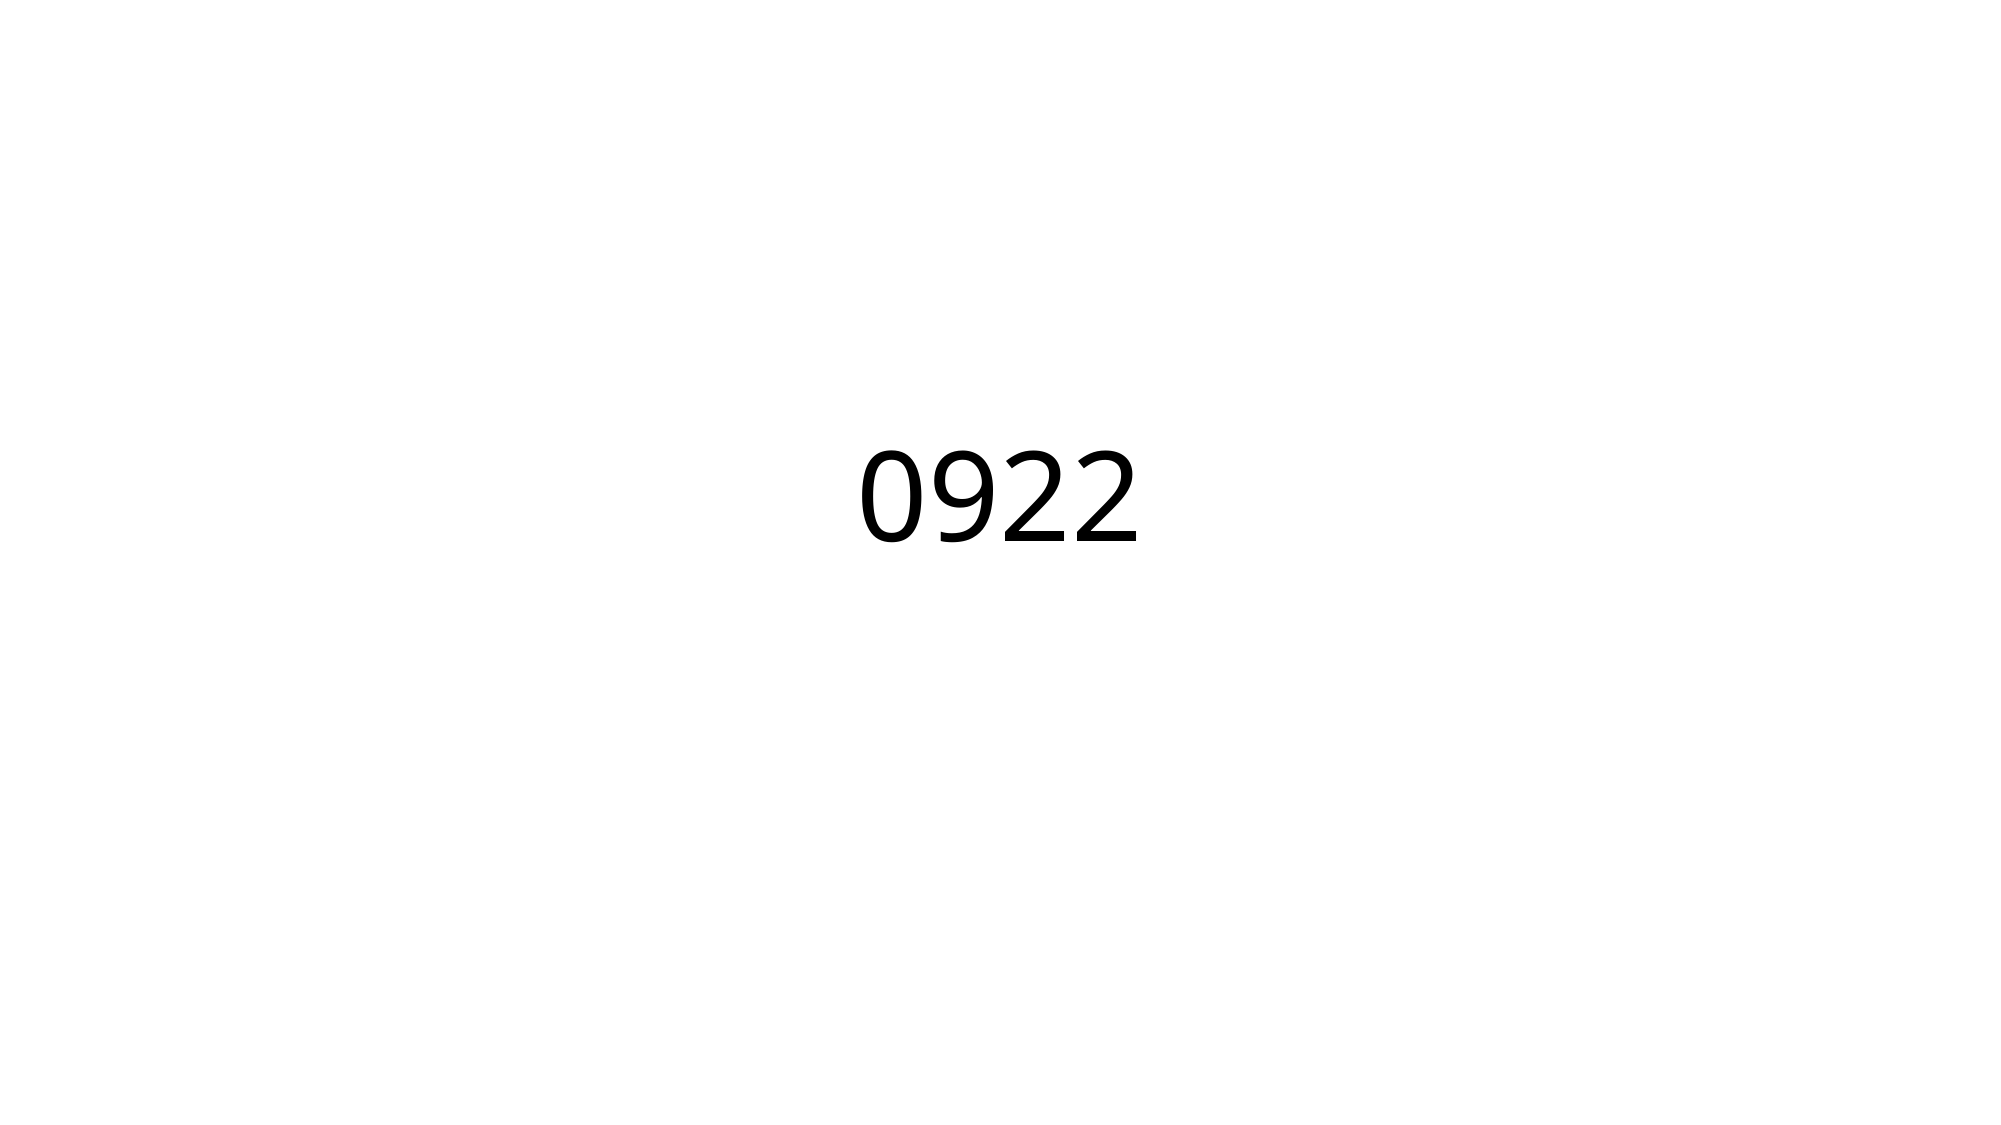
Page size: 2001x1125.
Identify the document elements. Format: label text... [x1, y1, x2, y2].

title 0922 [249, 184, 1750, 576]
